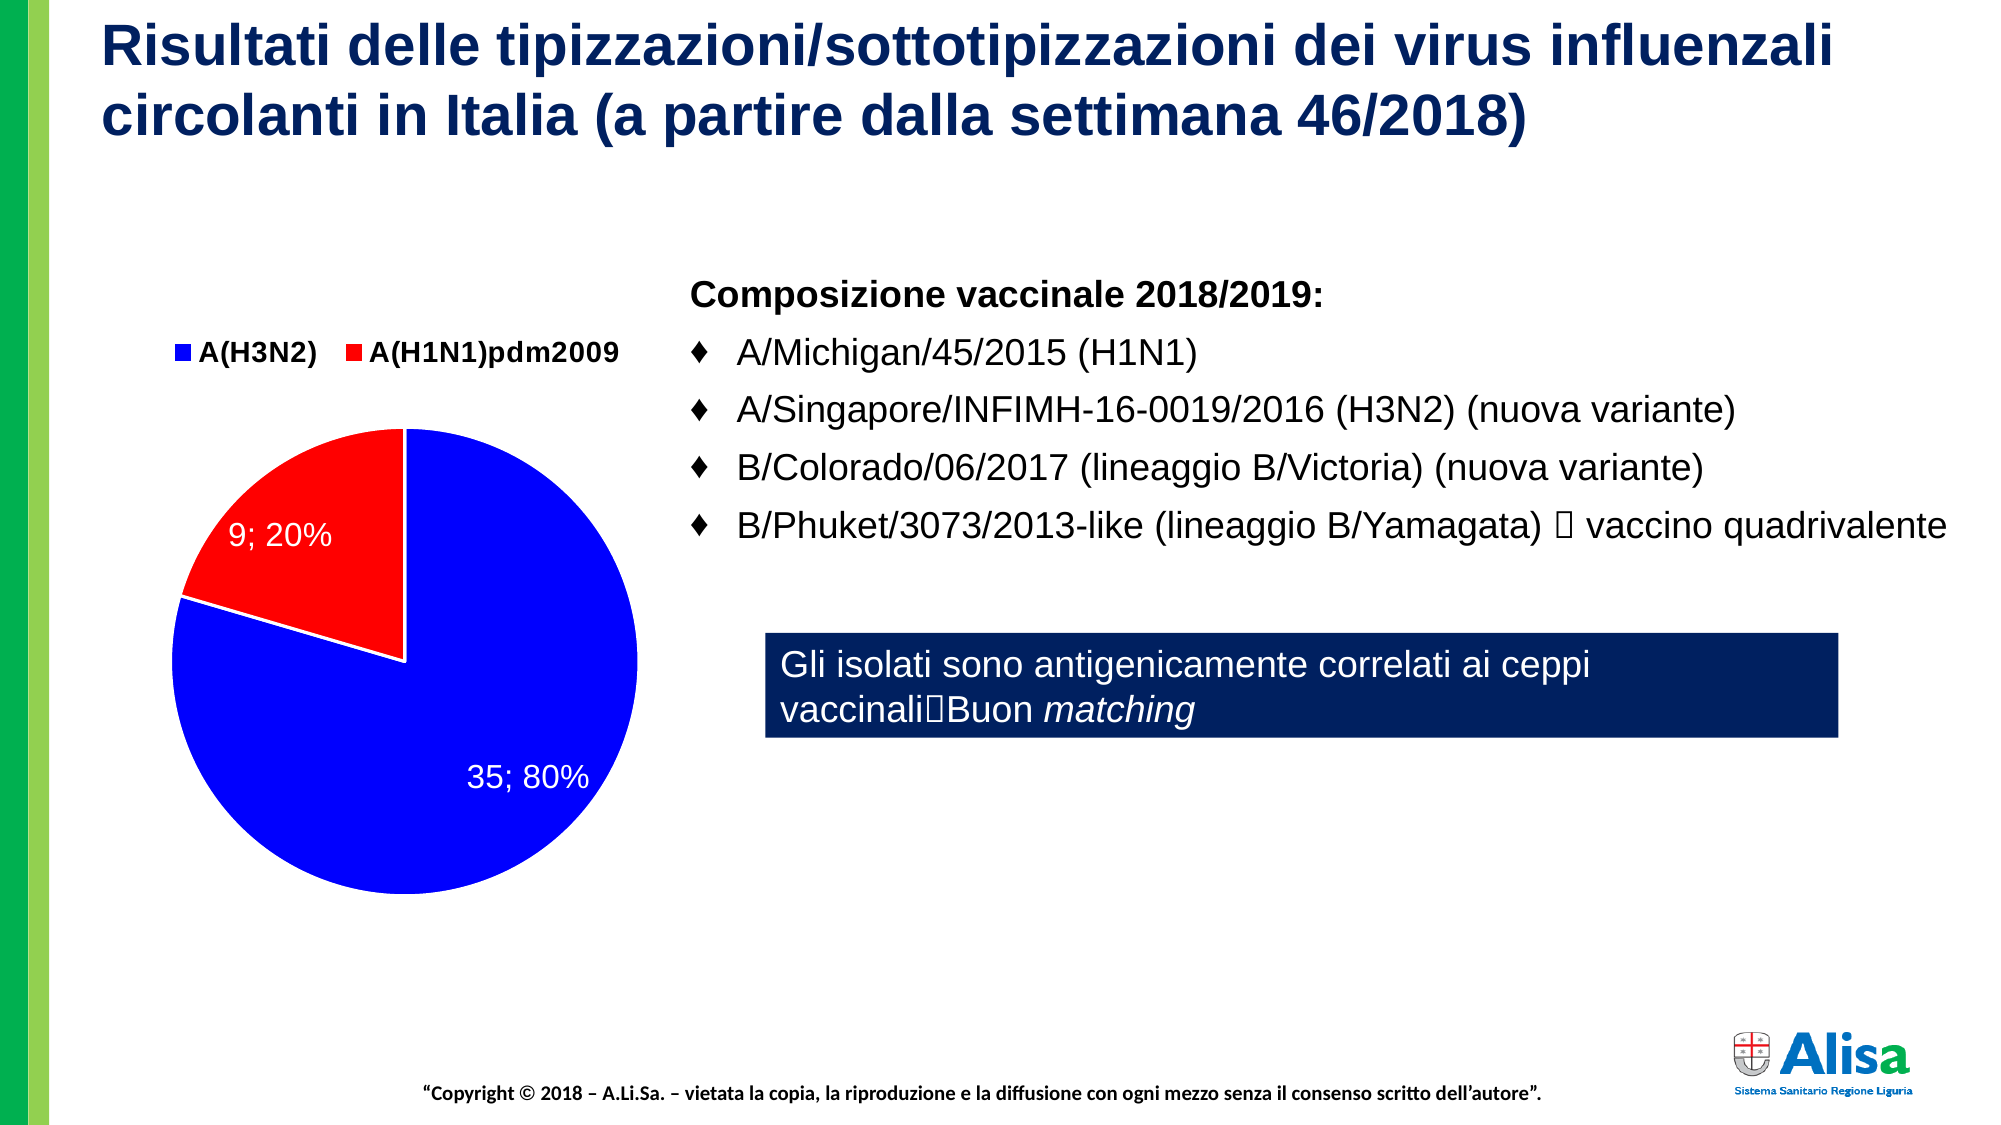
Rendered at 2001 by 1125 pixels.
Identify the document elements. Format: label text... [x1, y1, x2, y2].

chart [0, 294, 875, 936]
text_box Composizione vaccinale 2018/2019: A/Michigan/45/2015 (H1N1) A/Singapore/INFIMH-16-0019/2016 (H3N2) (nuova variante) B/Colorado/06/2017 (lineaggio B/Victoria) (nuova variante) B/Phuket/3073/2013-like (lineaggio B/Yamagata)  vaccino quadrivalente [675, 263, 2000, 553]
text_box Gli isolati sono antigenicamente correlati ai ceppi vaccinaliBuon matching [875, 632, 1839, 738]
text_box Risultati delle tipizzazioni/sottotipizzazioni dei virus influenzali circolanti in Italia (a partire dalla settimana 46/2018) [86, 0, 1968, 155]
picture [1722, 1018, 1927, 1109]
